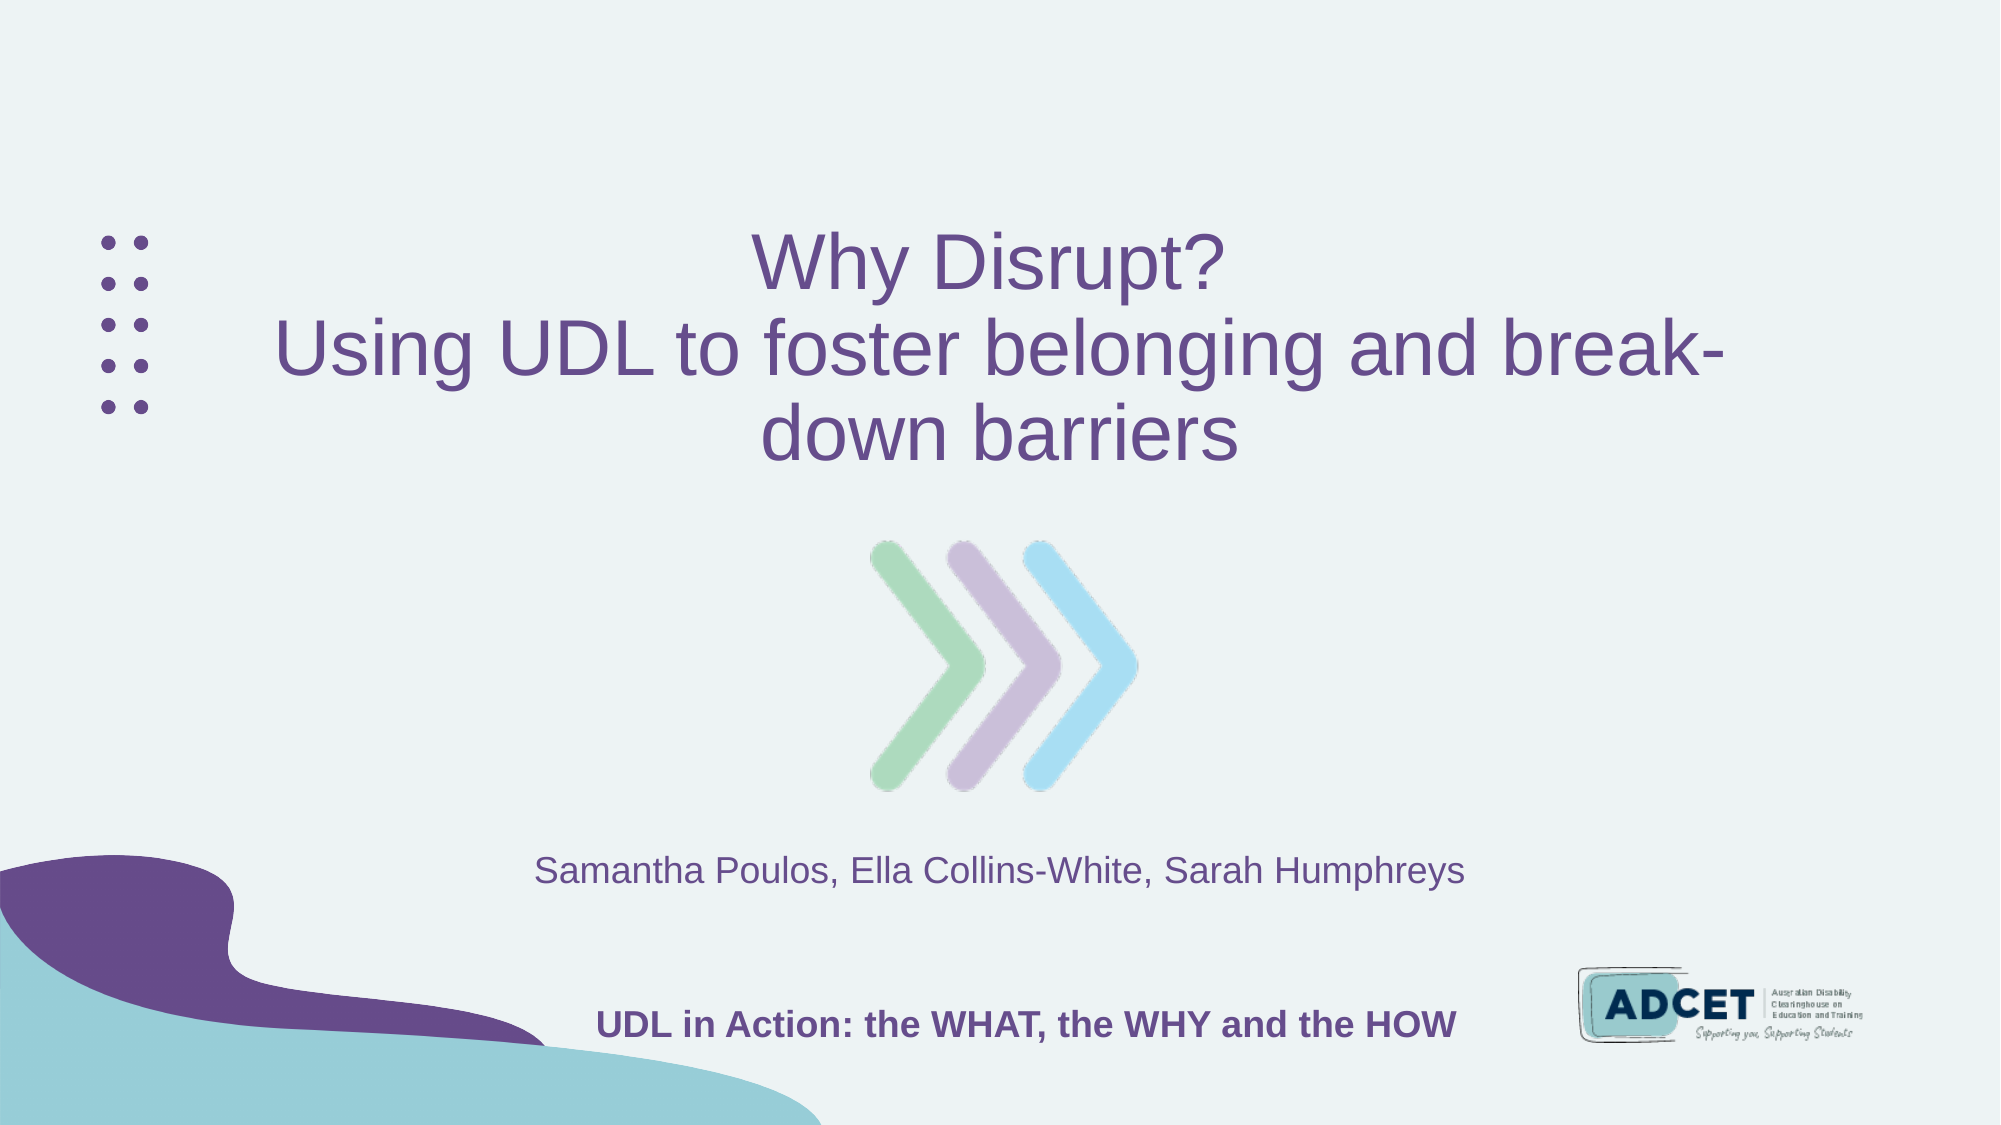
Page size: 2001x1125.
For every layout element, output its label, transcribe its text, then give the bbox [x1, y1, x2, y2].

title Why Disrupt? Using UDL to foster belonging and break-down barriers [241, 128, 1760, 546]
picture [859, 526, 1141, 808]
text_box Samantha Poulos, Ella Collins-White, Sarah Humphreys [378, 843, 1622, 1041]
picture [67, 211, 200, 463]
picture [1578, 967, 1863, 1043]
picture [0, 601, 825, 1125]
